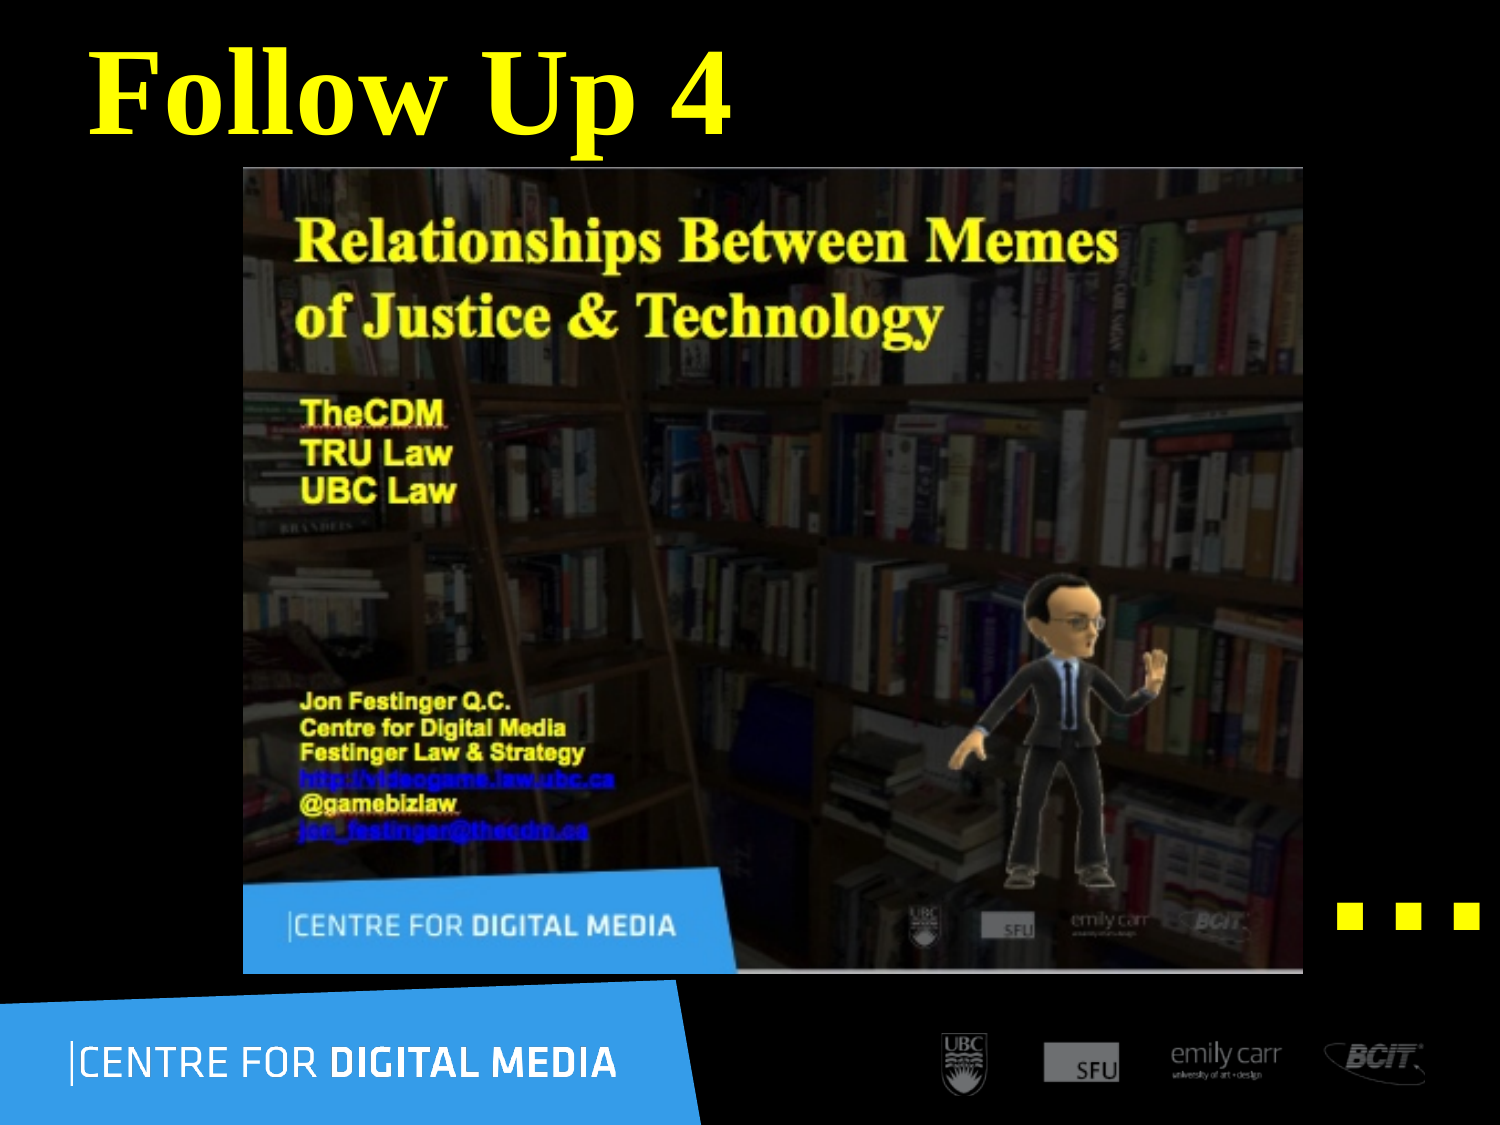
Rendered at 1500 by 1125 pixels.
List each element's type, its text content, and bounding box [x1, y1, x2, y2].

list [243, 167, 1303, 974]
text_box … [1307, 740, 1500, 975]
title Follow Up 4 [75, 1, 1425, 168]
